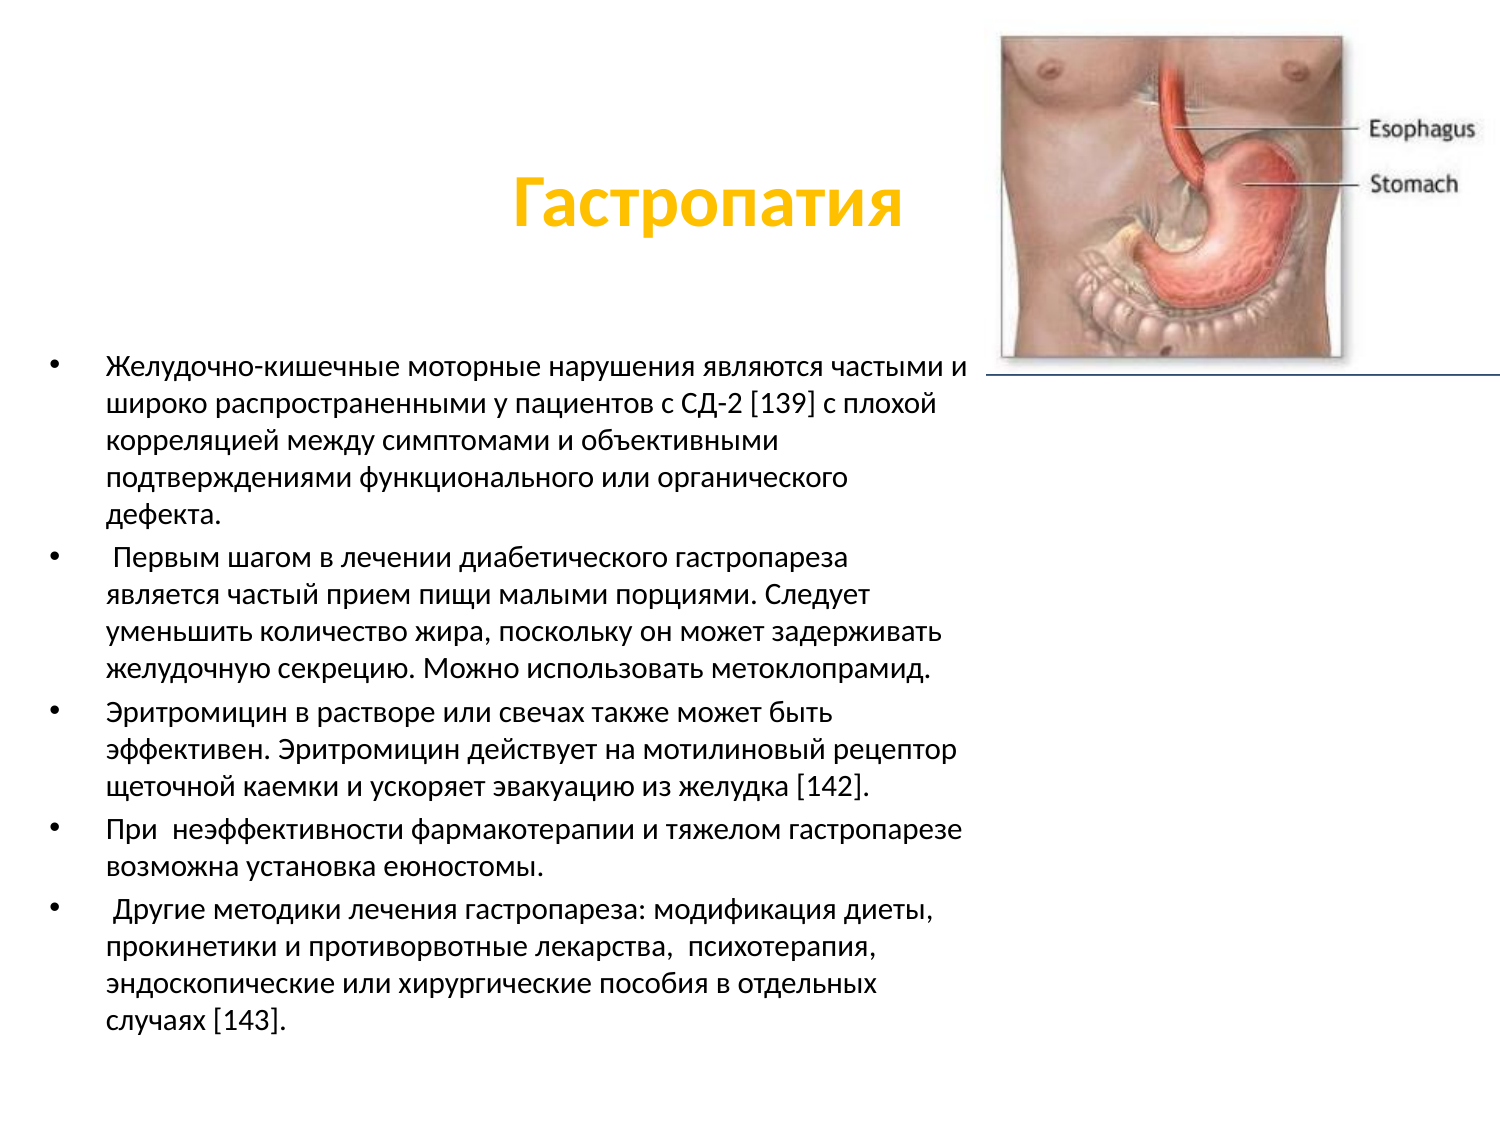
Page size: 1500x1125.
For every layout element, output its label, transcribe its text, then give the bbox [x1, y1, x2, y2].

list Желудочно-кишечные моторные нарушения являются частыми и широко распространенными у пациентов с СД-2 [139] с плохой корреляцией между симптомами и объективными подтверждениями функционального или органического дефекта. Первым шагом в лечении диабетического гастропареза является частый прием пищи малыми порциями. Следует уменьшить количество жира, поскольку он может задерживать желудочную секрецию. Можно использовать метоклопрамид. Эритромицин в растворе или свечах также может быть эффективен. Эритромицин действует на мотилиновый рецептор щеточной каемки и ускоряет эвакуацию из желудка [142]. При неэффективности фармакотерапии и тяжелом гастропарезе возможна установка еюностомы. Другие методики лечения гастропареза: модификация диеты, прокинетики и противорвотные лекарства, психотерапия, эндоскопические или хирургические пособия в отдельных случаях [143]. [34, 338, 985, 1081]
picture [984, 18, 1500, 374]
title Гастропатия [34, 156, 979, 237]
